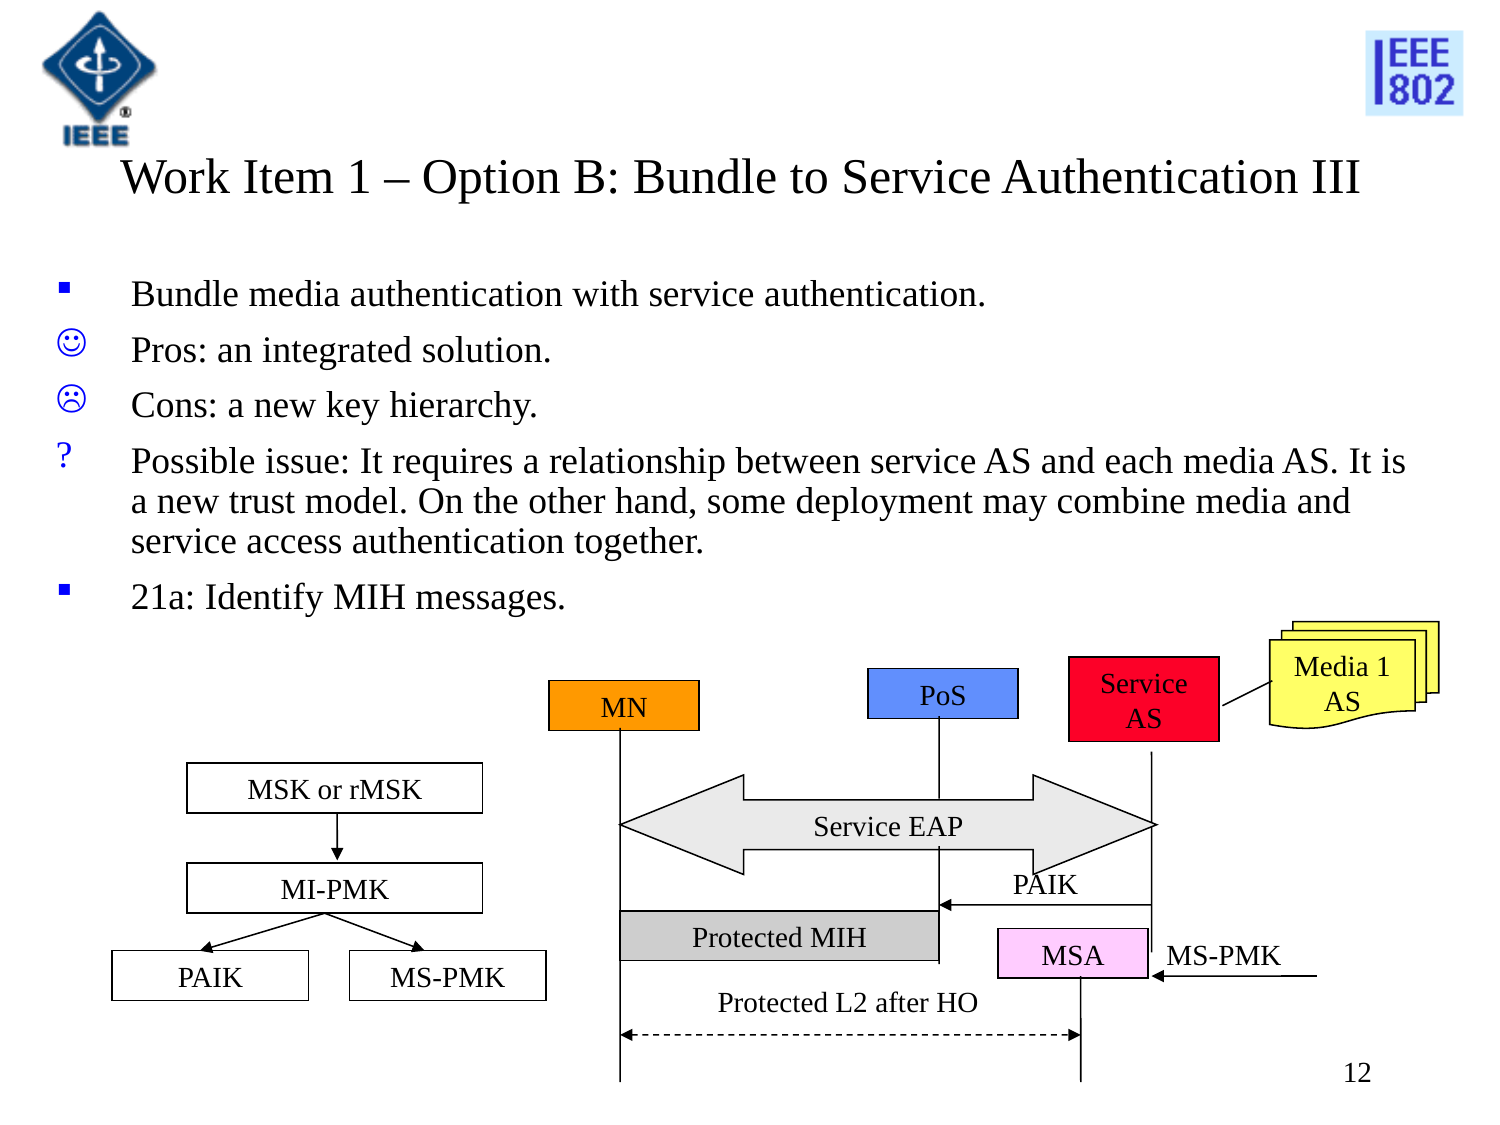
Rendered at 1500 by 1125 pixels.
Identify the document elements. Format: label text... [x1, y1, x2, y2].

text_box Protected L2 after HO [702, 976, 1069, 1026]
text_box MS-PMK [1151, 928, 1302, 975]
text_box Service EAP [620, 774, 1157, 875]
text_box Work Item 1 – Option B: Bundle to Service Authentication III [17, 66, 1465, 290]
text_box [939, 898, 998, 912]
picture [1351, 12, 1475, 141]
text_box MSA [998, 928, 1149, 979]
text_box Bundle media authentication with service authentication. Pros: an integrated solution. Cons: a new key hierarchy. Possible issue: It requires a relationship between service AS and each media AS. It is a new trust model. On the other hand, some deployment may combine media and service access authentication together. 21a: Identify MIH messages. [41, 267, 1424, 752]
text_box [1151, 969, 1317, 983]
slide_number 12 [1274, 1049, 1388, 1113]
text_box Service AS [1068, 656, 1219, 742]
text_box [620, 1028, 638, 1042]
text_box PAIK [998, 857, 1111, 908]
text_box Protected MIH [620, 910, 939, 961]
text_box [111, 762, 547, 1003]
text_box [1066, 1028, 1081, 1042]
picture [37, 9, 162, 66]
text_box Media 1 AS [1269, 621, 1439, 729]
text_box MN [549, 680, 700, 731]
text_box PoS [868, 668, 1019, 719]
